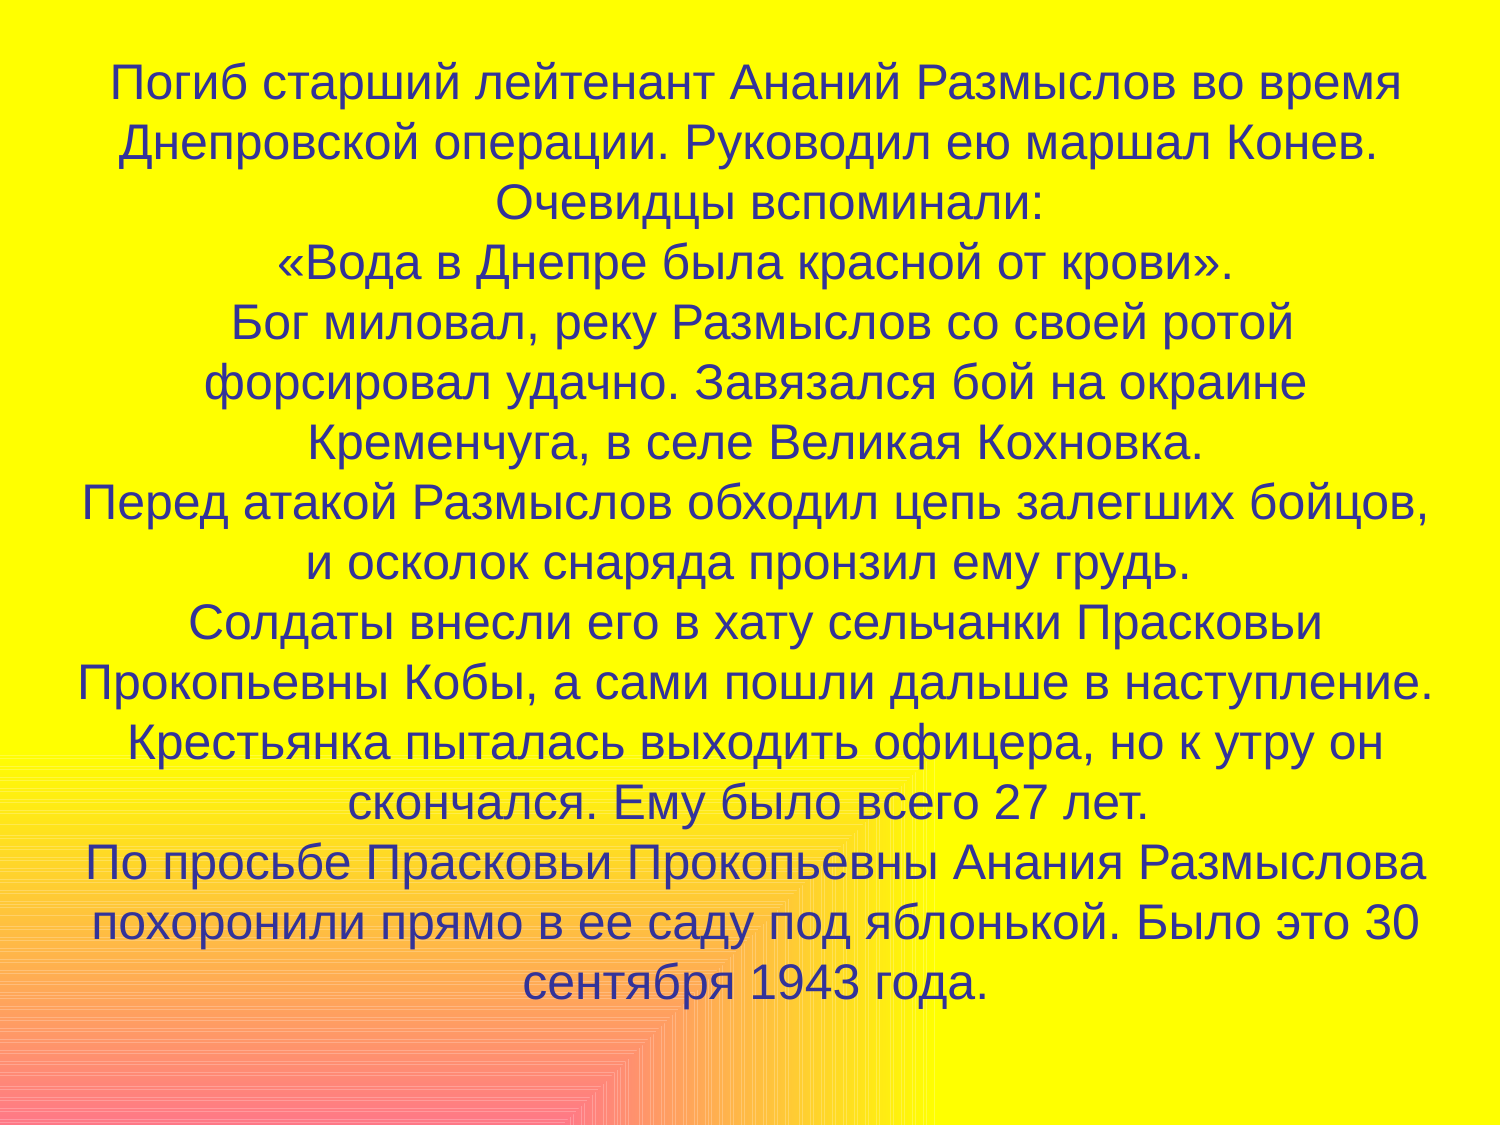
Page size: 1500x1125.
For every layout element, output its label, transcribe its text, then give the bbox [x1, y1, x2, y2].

text_box Погиб старший лейтенант Ананий Размыслов во время Днепровской операции. Руководил ею маршал Конев. Очевидцы вспоминали: «Вода в Днепре была красной от крови». Бог миловал, реку Размыслов со своей ротой форсировал удачно. Завязался бой на окраине Кременчуга, в селе Великая Кохновка. Перед атакой Размыслов обходил цепь залегших бойцов, и осколок снаряда пронзил ему грудь. Солдаты внесли его в хату сельчанки Прасковьи Прокопьевны Кобы, а сами пошли дальше в наступление. Крестьянка пыталась выходить офицера, но к утру он скончался. Ему было всего 27 лет. По просьбе Прасковьи Прокопьевны Анания Размыслова похоронили прямо в ее саду под яблонькой. Было это 30 сентября 1943 года. [53, 42, 1459, 1078]
